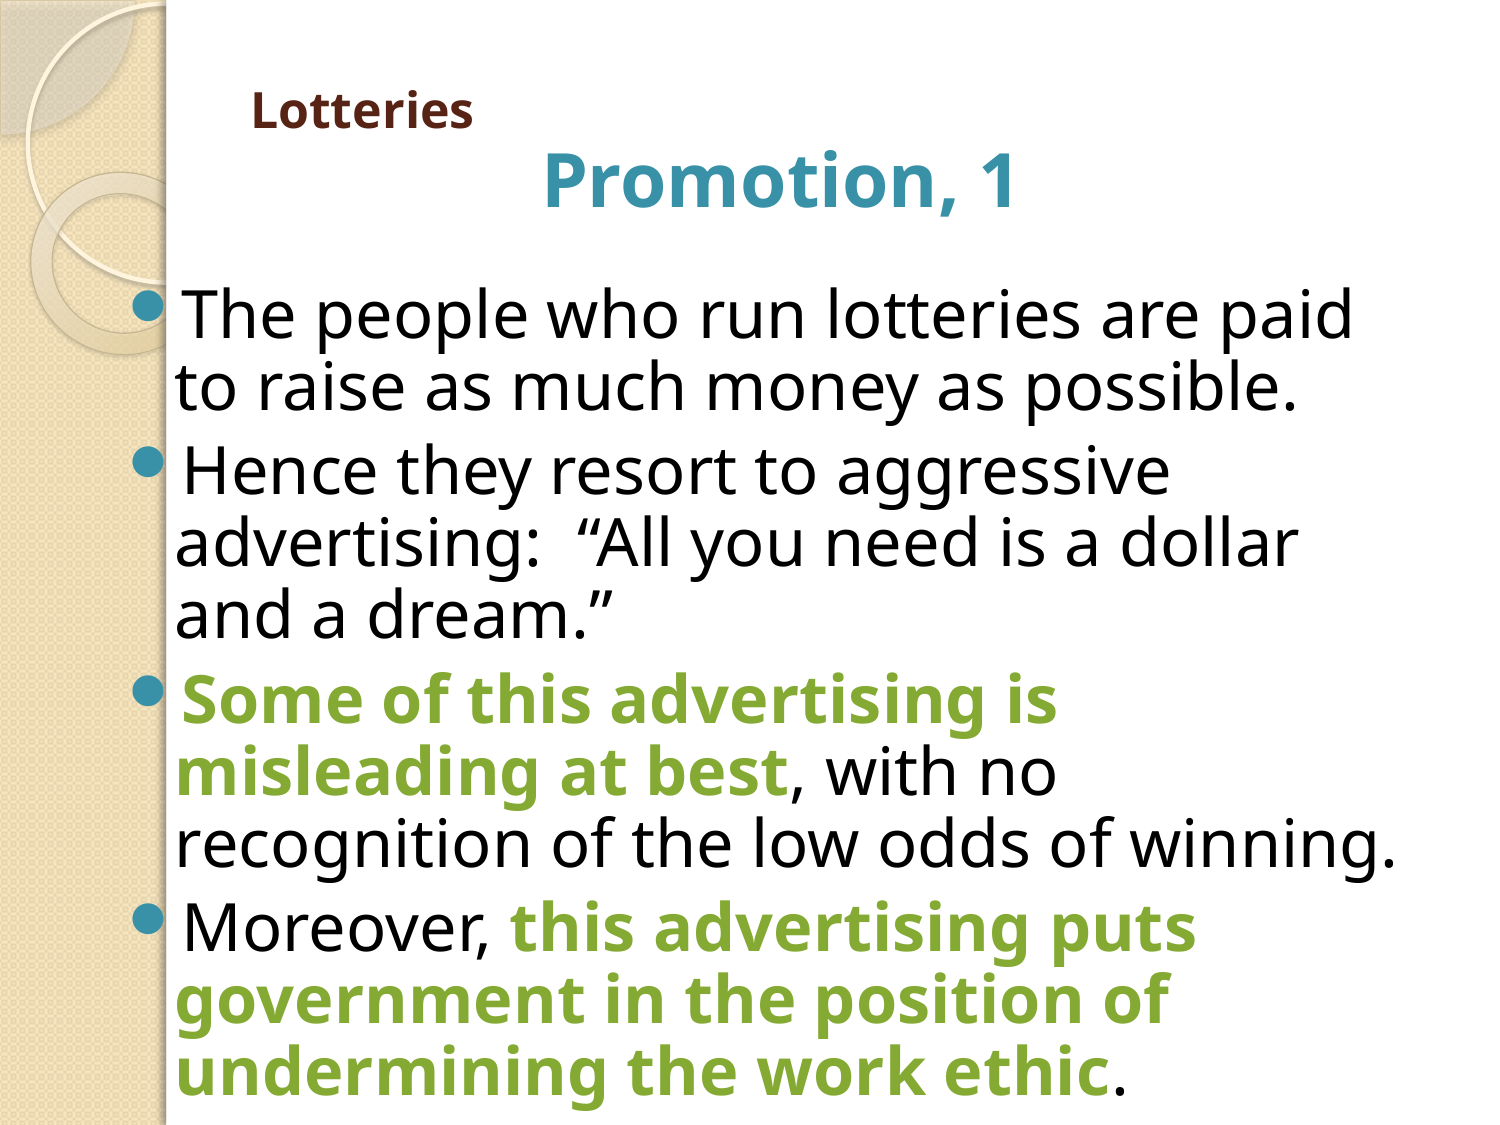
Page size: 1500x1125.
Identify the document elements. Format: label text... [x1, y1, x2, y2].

list Promotion, 1 The people who run lotteries are paid to raise as much money as possible. Hence they resort to aggressive advertising: “All you need is a dollar and a dream.” Some of this advertising is misleading at best, with no recognition of the low odds of winning. Moreover, this advertising puts government in the position of undermining the work ethic. [99, 134, 1450, 963]
title Lotteries [235, 45, 1466, 233]
